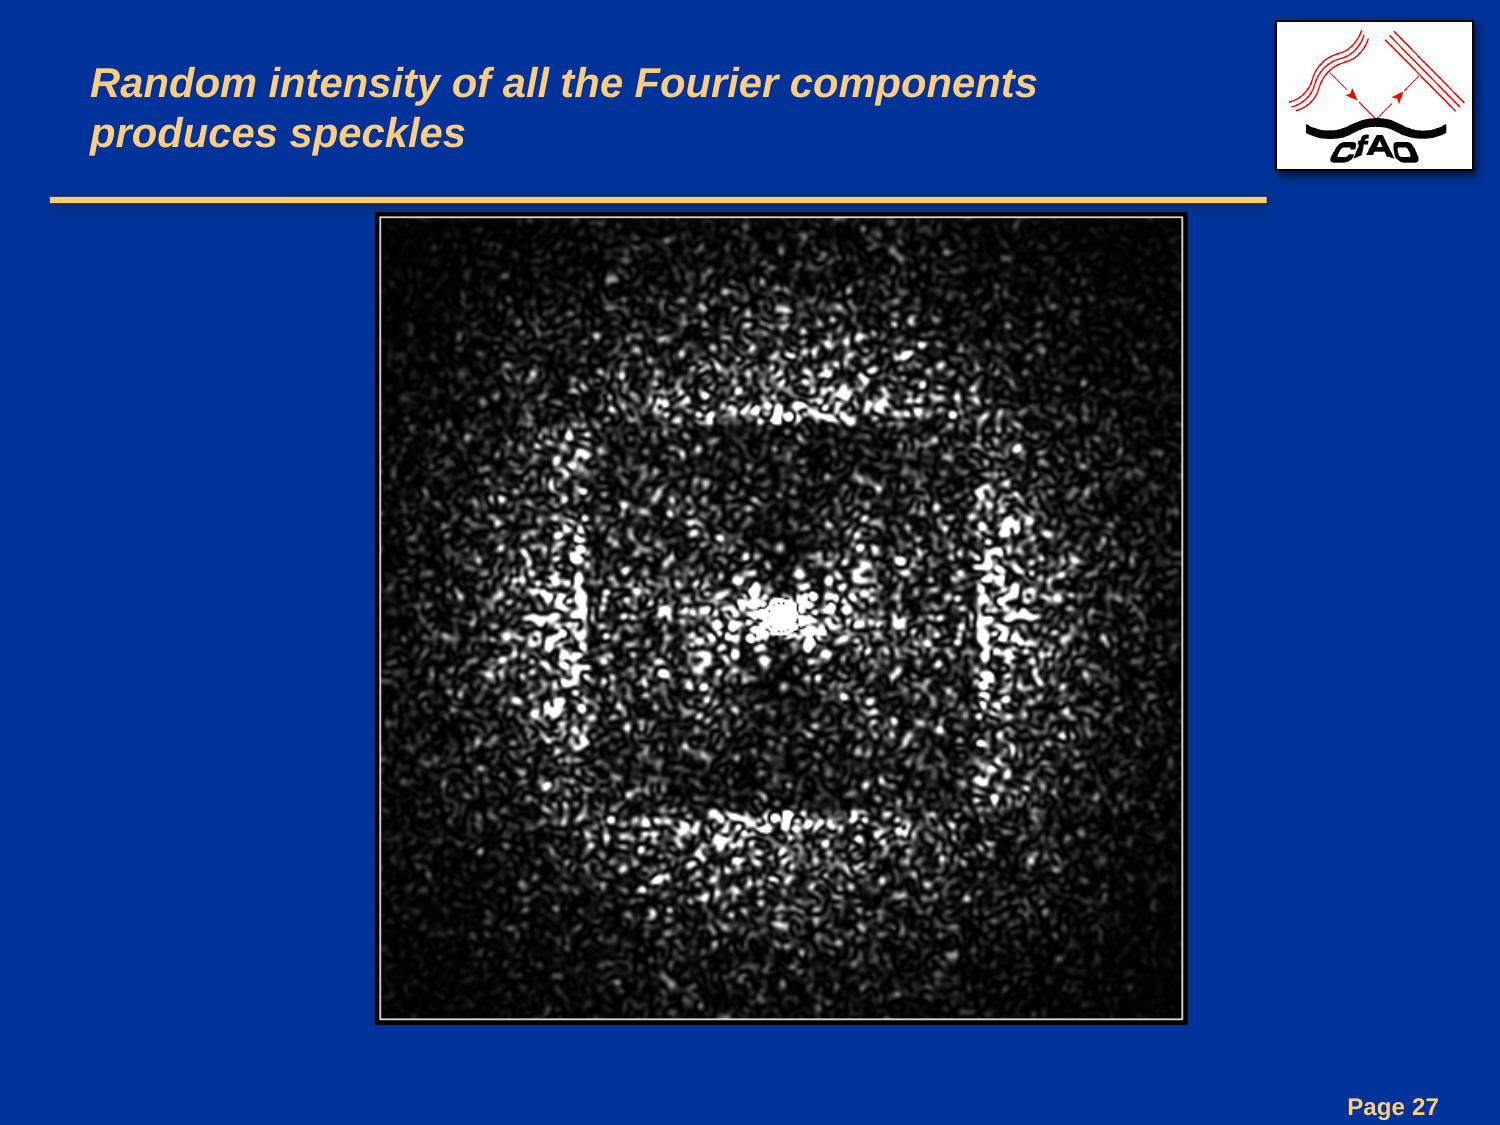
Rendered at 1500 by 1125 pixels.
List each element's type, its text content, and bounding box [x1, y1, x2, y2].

title Random intensity of all the Fourier components produces speckles [74, 0, 1251, 213]
picture [1277, 22, 1472, 169]
picture [374, 212, 1188, 1026]
